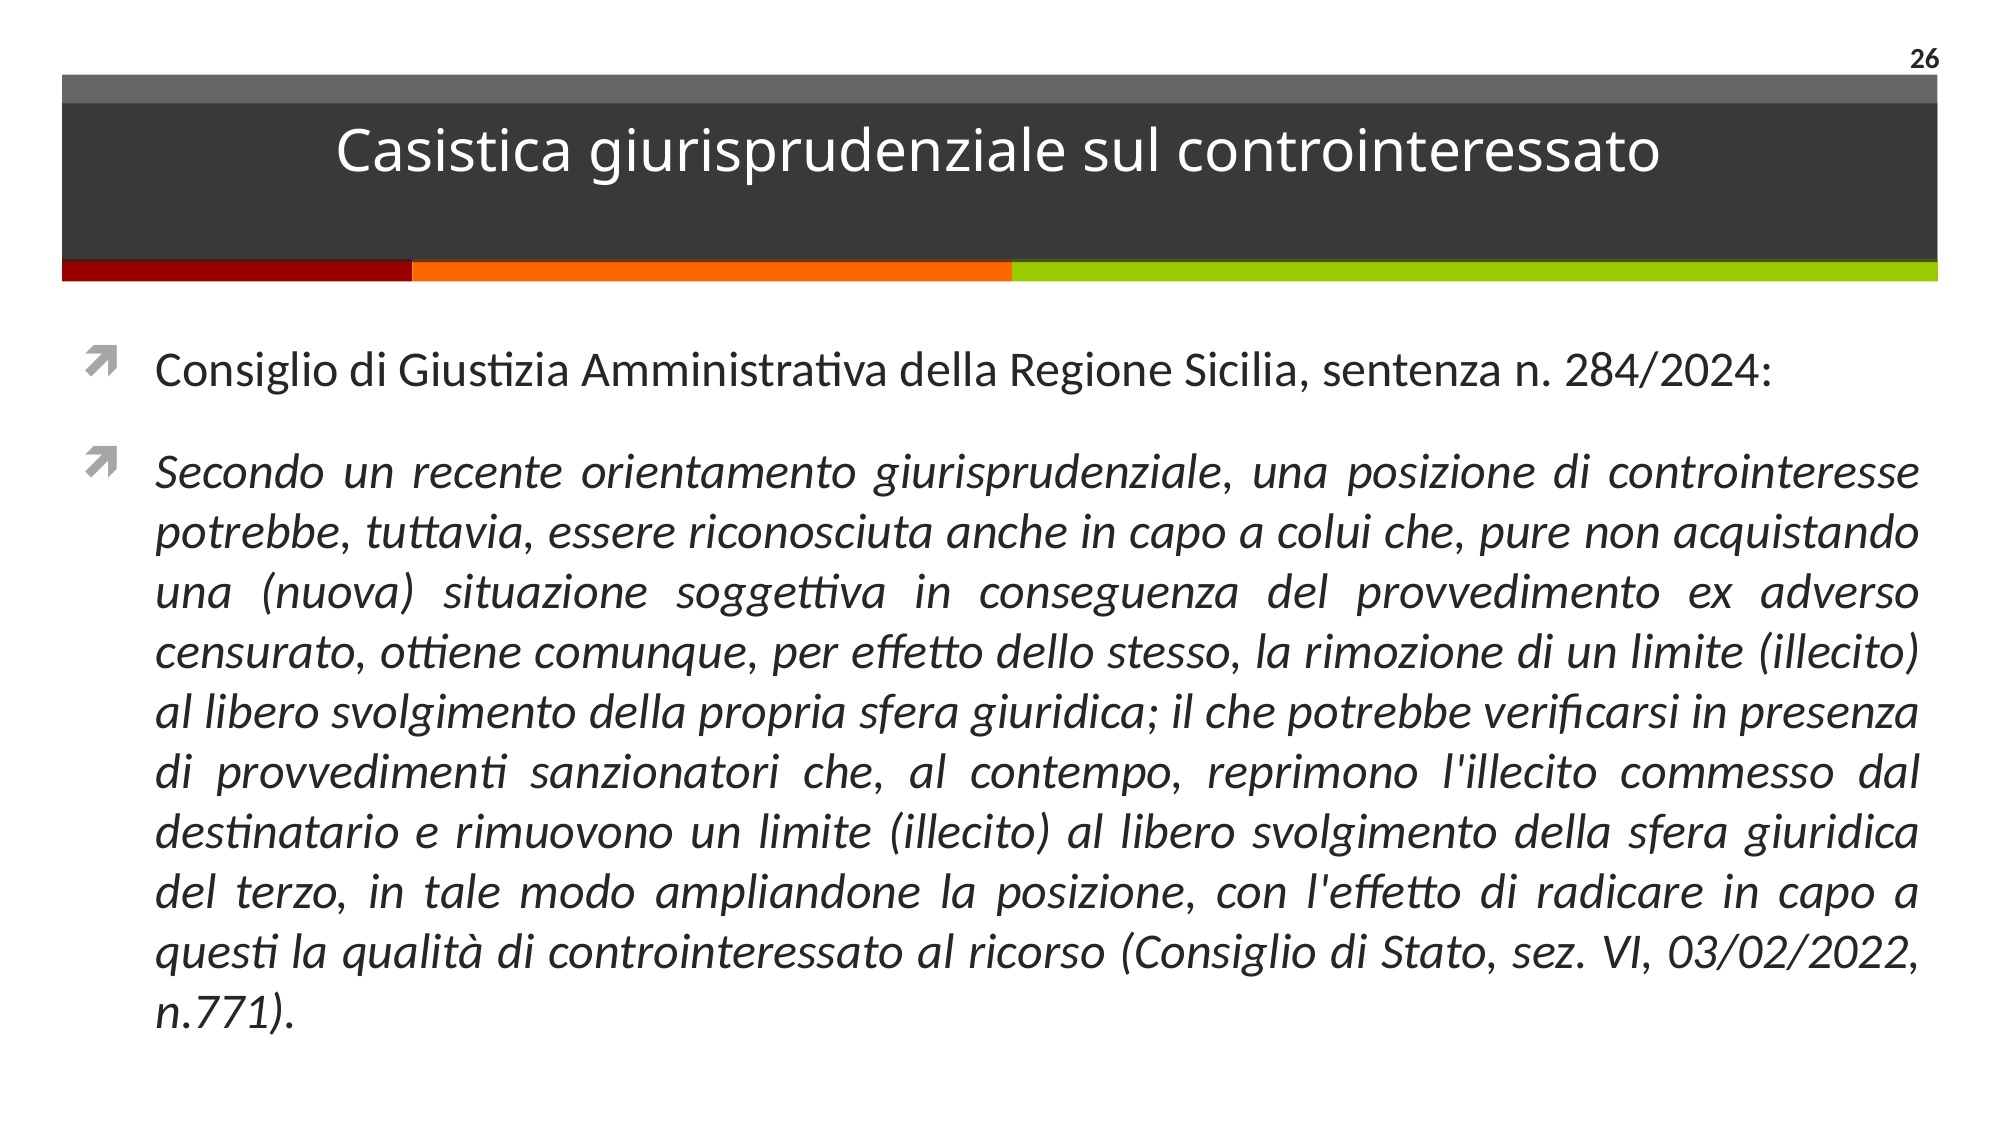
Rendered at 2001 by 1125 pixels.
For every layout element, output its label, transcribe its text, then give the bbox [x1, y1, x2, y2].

slide_number 26 [1816, 27, 1955, 87]
list Consiglio di Giustizia Amministrativa della Regione Sicilia, sentenza n. 284/2024: Secondo un recente orientamento giurisprudenziale, una posizione di controinteresse potrebbe, tuttavia, essere riconosciuta anche in capo a colui che, pure non acquistando una (nuova) situazione soggettiva in conseguenza del provvedimento ex adverso censurato, ottiene comunque, per effetto dello stesso, la rimozione di un limite (illecito) al libero svolgimento della propria sfera giuridica; il che potrebbe verificarsi in presenza di provvedimenti sanzionatori che, al contempo, reprimono l'illecito commesso dal destinatario e rimuovono un limite (illecito) al libero svolgimento della sfera giuridica del terzo, in tale modo ampliandone la posizione, con l'effetto di radicare in capo a questi la qualità di controinteressato al ricorso (Consiglio di Stato, sez. VI, 03/02/2022, n.771). [66, 329, 1938, 1054]
title Casistica giurisprudenziale sul controinteressato [62, 103, 1938, 263]
